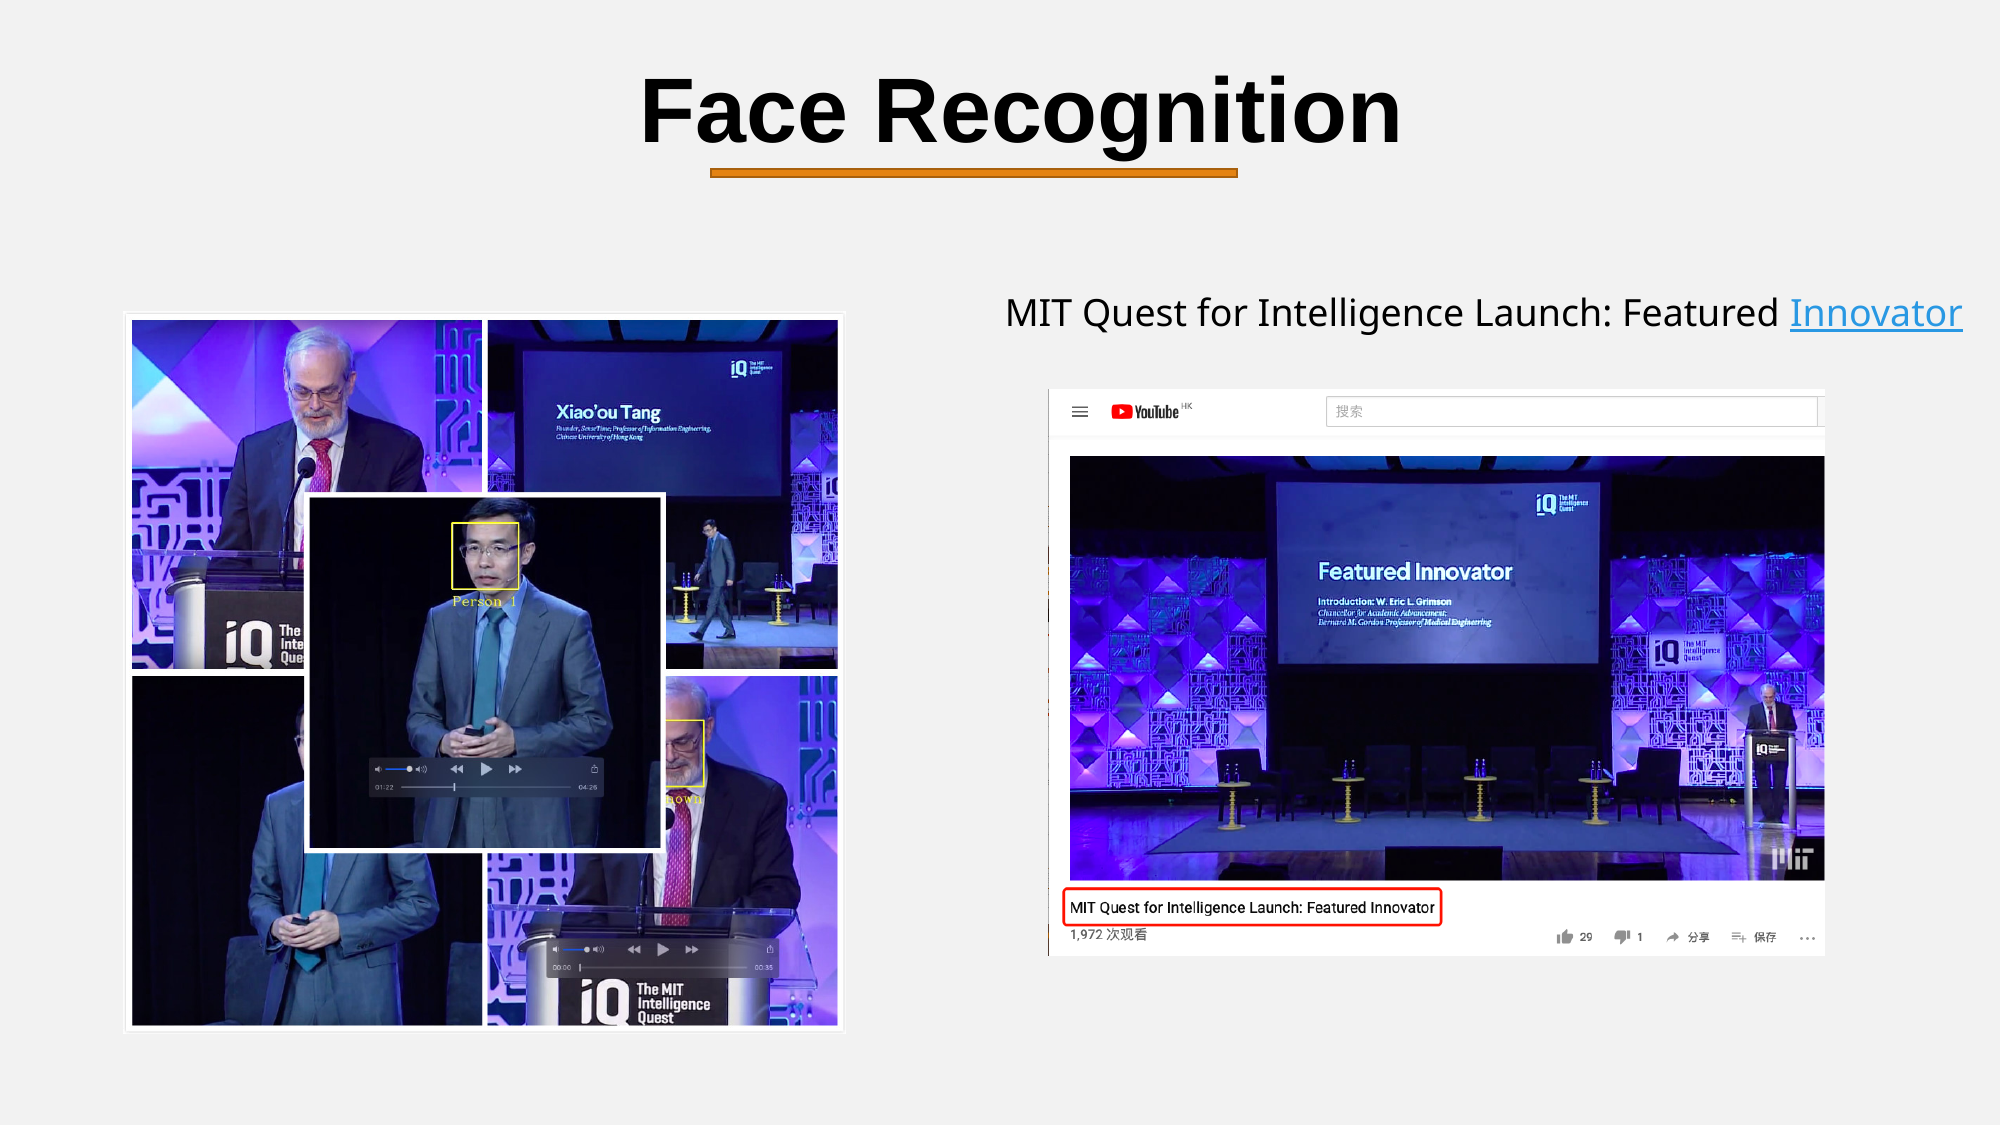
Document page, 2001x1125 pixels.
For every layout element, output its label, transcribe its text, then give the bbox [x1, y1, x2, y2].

text_box MIT Quest for Intelligence Launch: Featured Innovator [989, 281, 1978, 348]
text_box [594, 43, 1457, 171]
picture [1048, 389, 1825, 956]
text_box [710, 171, 1238, 178]
picture [123, 311, 846, 1034]
